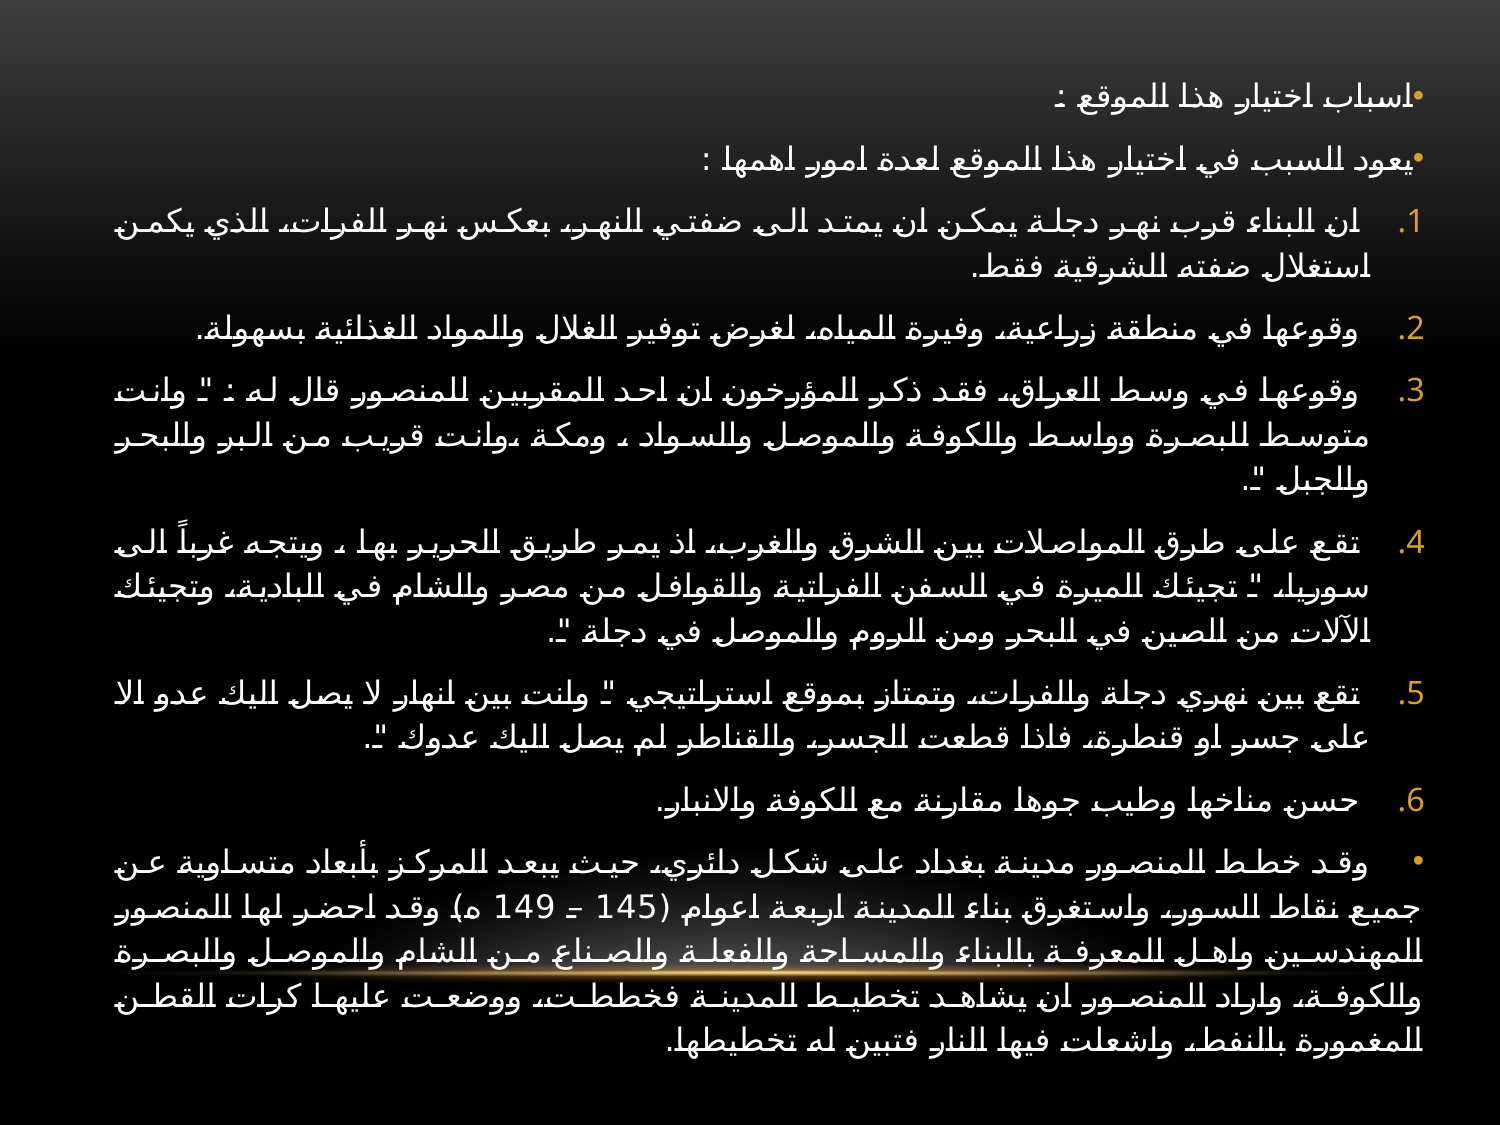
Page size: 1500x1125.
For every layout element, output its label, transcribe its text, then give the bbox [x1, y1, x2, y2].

list اسباب اختيار هذا الموقع : يعود السبب في اختيار هذا الموقع لعدة امور اهمها : ان البناء قرب نهر دجلة يمكن ان يمتد الى ضفتي النهر، بعكس نهر الفرات، الذي يكمن استغلال ضفته الشرقية فقط. وقوعها في منطقة زراعية، وفيرة المياه، لغرض توفير الغلال والمواد الغذائية بسهولة. وقوعها في وسط العراق، فقد ذكر المؤرخون ان احد المقربين للمنصور قال له : " وانت متوسط للبصرة وواسط والكوفة والموصل والسواد ، ومكة ،وانت قريب من البر والبحر والجبل ". تقع على طرق المواصلات بين الشرق والغرب، اذ يمر طريق الحرير بها ، ويتجه غرباً الى سوريا، " تجيئك الميرة في السفن الفراتية والقوافل من مصر والشام في البادية، وتجيئك الآلات من الصين في البحر ومن الروم والموصل في دجلة ". تقع بين نهري دجلة والفرات، وتمتاز بموقع استراتيجي " وانت بين انهار لا يصل اليك عدو الا على جسر او قنطرة، فاذا قطعت الجسر، والقناطر لم يصل اليك عدوك ". حسن مناخها وطيب جوها مقارنة مع الكوفة والانبار. وقد خطط المنصور مدينة بغداد على شكل دائري، حيث يبعد المركز بأبعاد متساوية عن جميع نقاط السور، واستغرق بناء المدينة اربعة اعوام (145 – 149 ه) وقد احضر لها المنصور المهندسين واهل المعرفة بالبناء والمساحة والفعلة والصناع من الشام والموصل والبصرة والكوفة، واراد المنصور ان يشاهد تخطيط المدينة فخططت، ووضعت عليها كرات القطن المغمورة بالنفط، واشعلت فيها النار فتبين له تخطيطها. [99, 62, 1438, 1088]
picture [0, 0, 1500, 1125]
